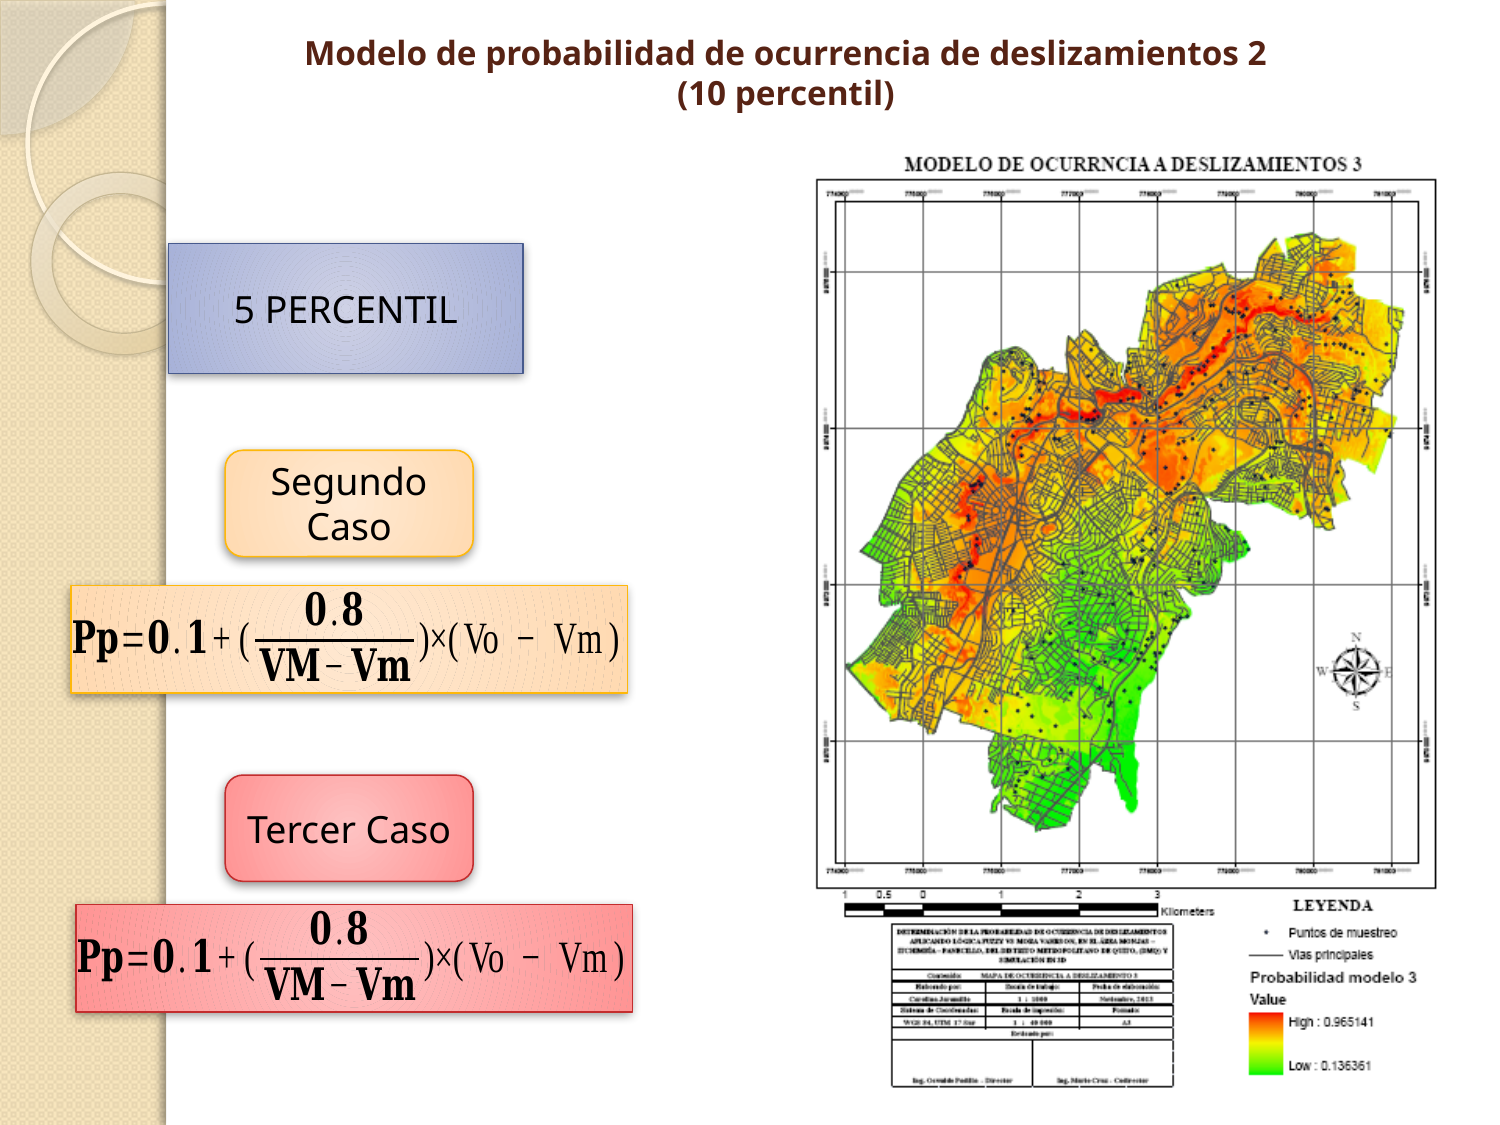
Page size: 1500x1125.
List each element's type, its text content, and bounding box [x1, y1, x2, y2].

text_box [71, 450, 633, 1012]
text_box 5 PERCENTIL [168, 243, 524, 374]
text_box Modelo de probabilidad de ocurrencia de deslizamientos 2 (10 percentil) [171, 7, 1402, 138]
picture [808, 148, 1448, 1091]
